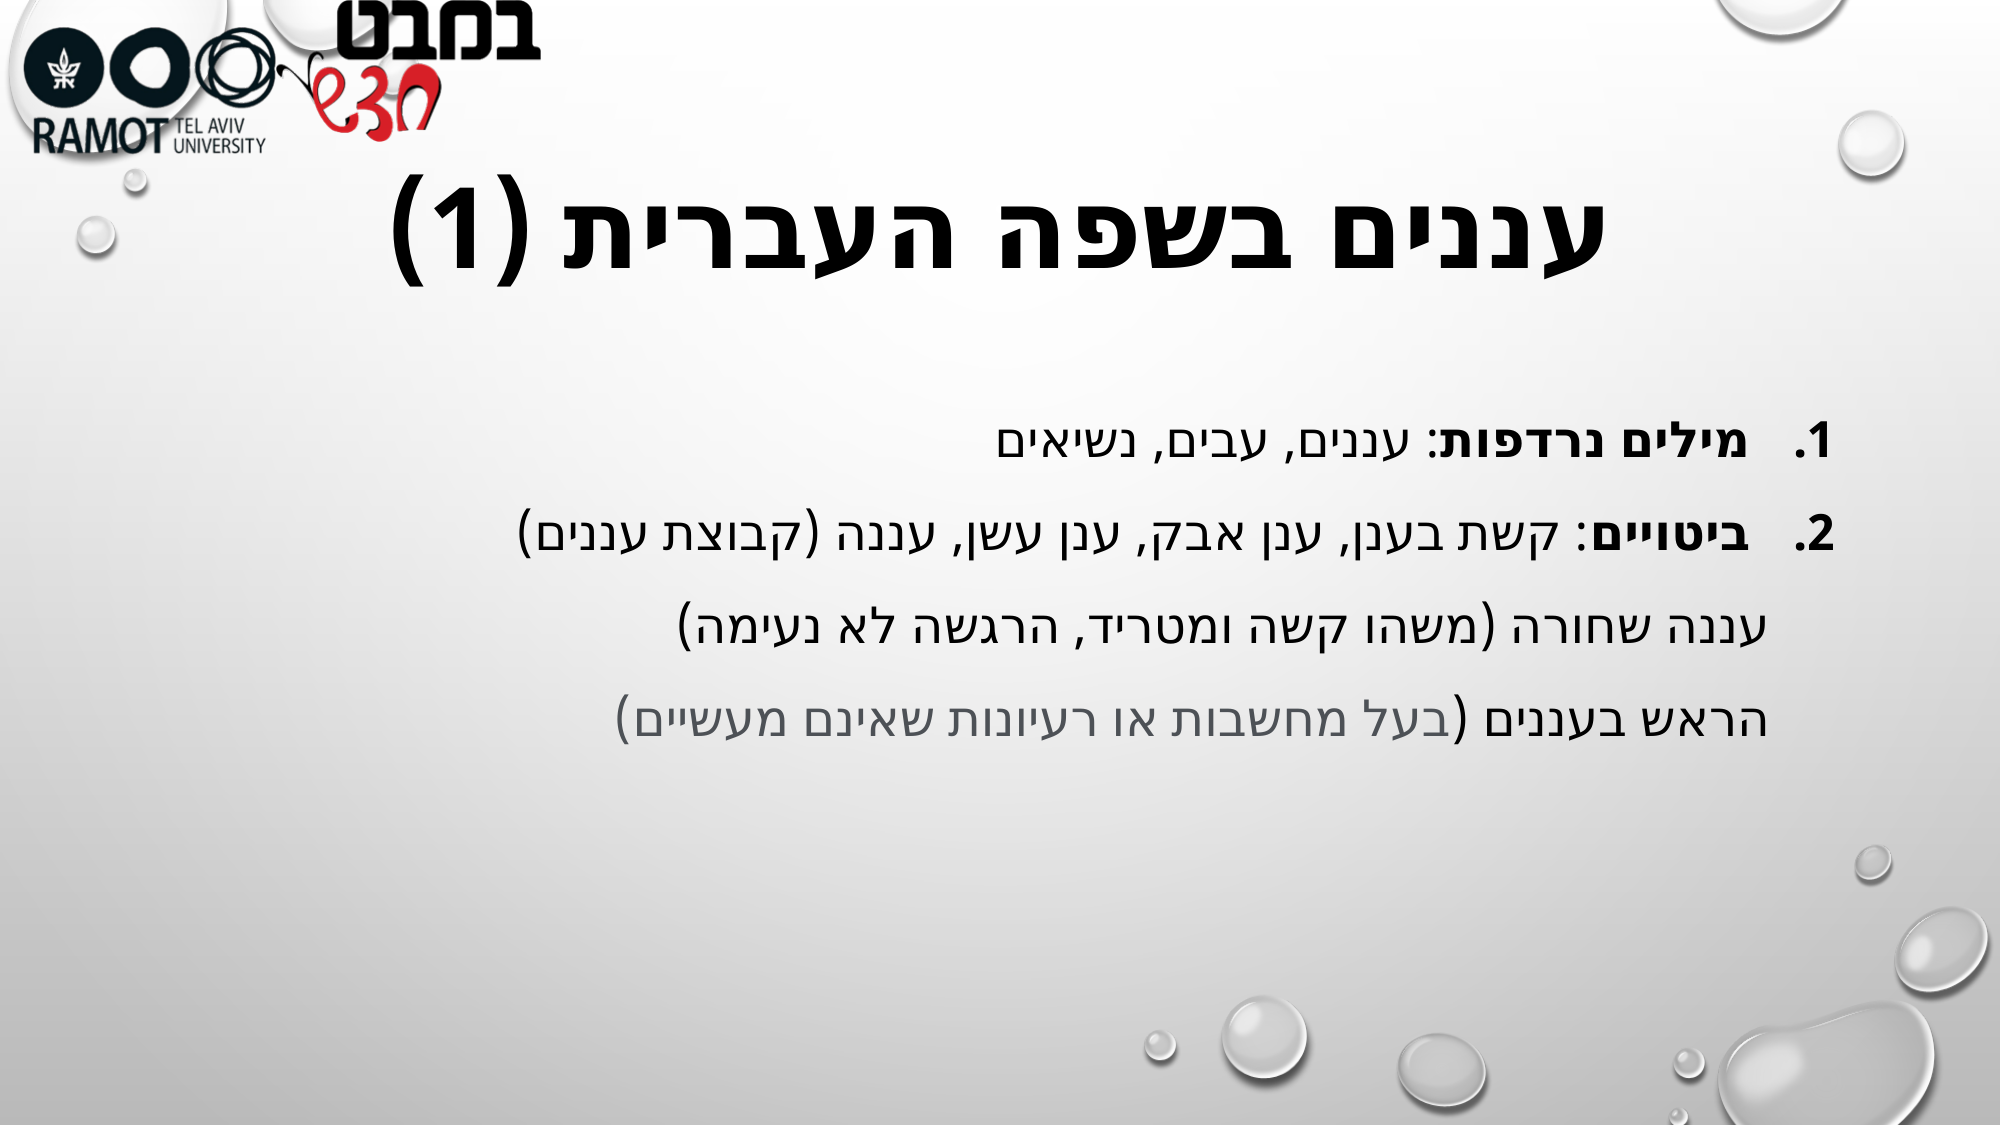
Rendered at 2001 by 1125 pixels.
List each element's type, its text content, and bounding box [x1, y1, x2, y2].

title עננים בשפה העברית (1) [149, 101, 1851, 364]
list מילים נרדפות: עננים, עבים, נשיאים ביטויים: קשת בענן, ענן אבק, ענן עשן, עננה (קבוצת עננים) עננה שחורה (משהו קשה ומטריד, הרגשה לא נעימה) הראש בעננים (בעל מחשבות או רעיונות שאינם מעשיים) [149, 388, 1850, 950]
picture [0, 0, 2000, 1125]
